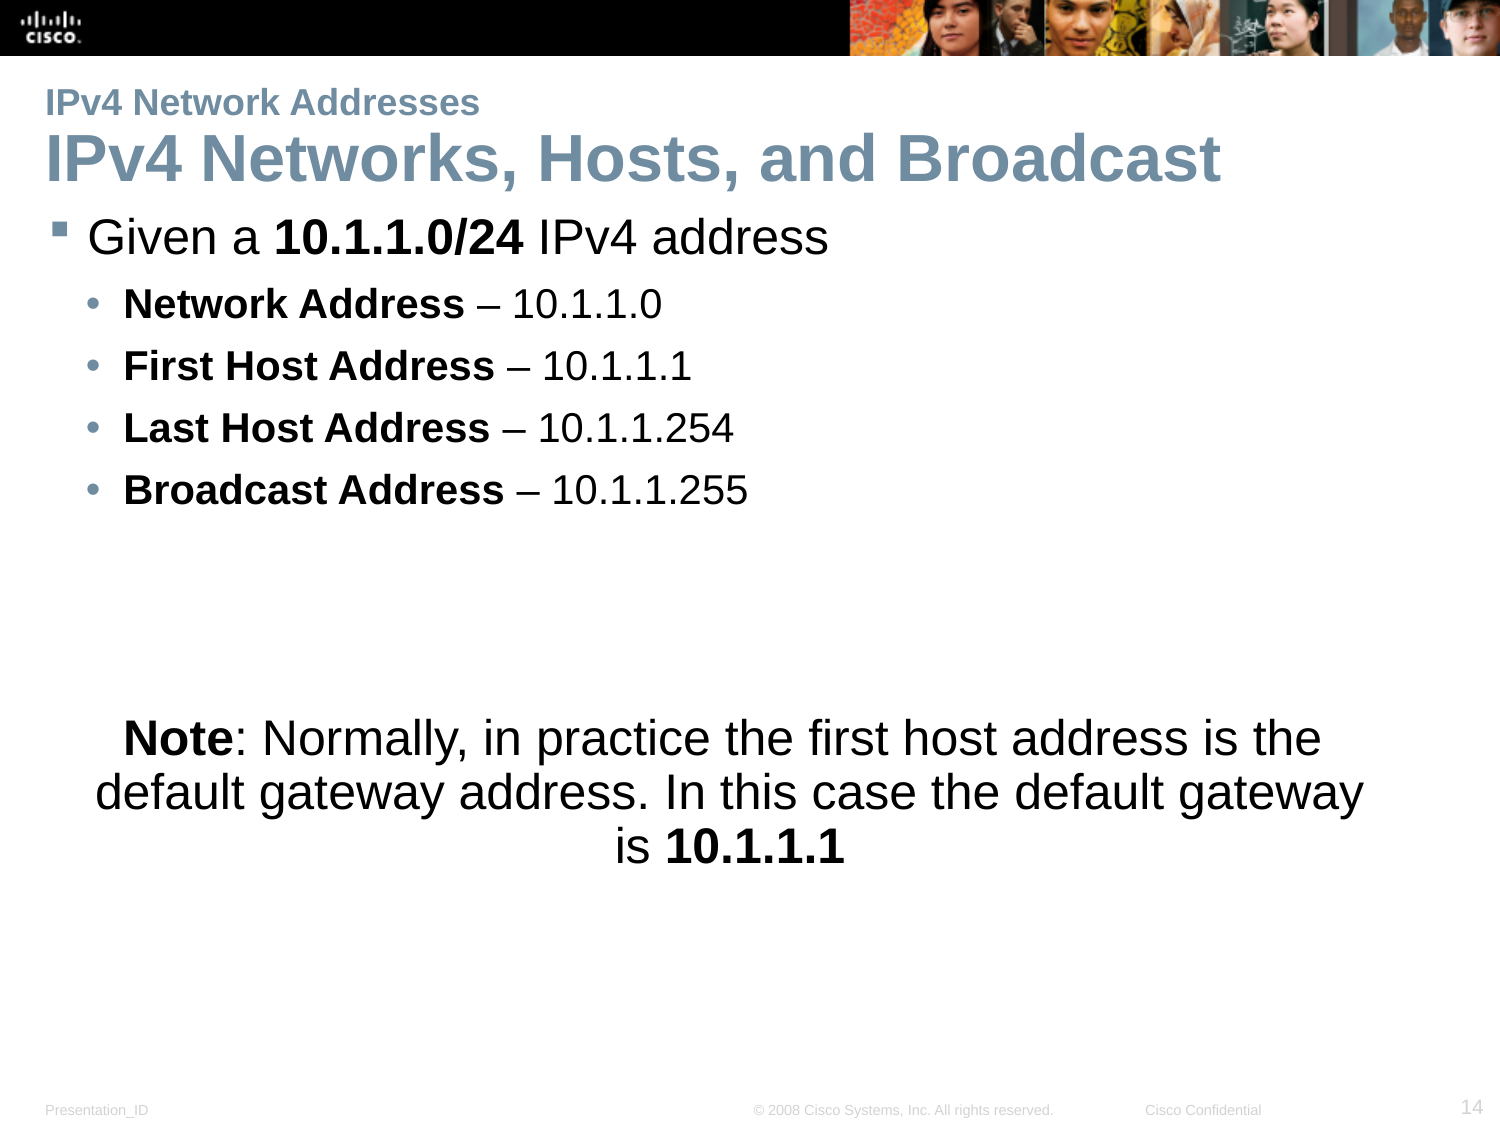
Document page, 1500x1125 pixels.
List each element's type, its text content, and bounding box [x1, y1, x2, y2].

title IPv4 Network Addresses IPv4 Networks, Hosts, and Broadcast [31, 64, 1471, 203]
list Given a 10.1.1.0/24 IPv4 address Network Address – 10.1.1.0 First Host Address – 10.1.1.1 Last Host Address – 10.1.1.254 Broadcast Address – 10.1.1.255 [34, 202, 971, 551]
picture [0, 0, 1500, 56]
text_box Note: Normally, in practice the first host address is the default gateway address. In this case the default gateway is 10.1.1.1 [80, 705, 1381, 882]
